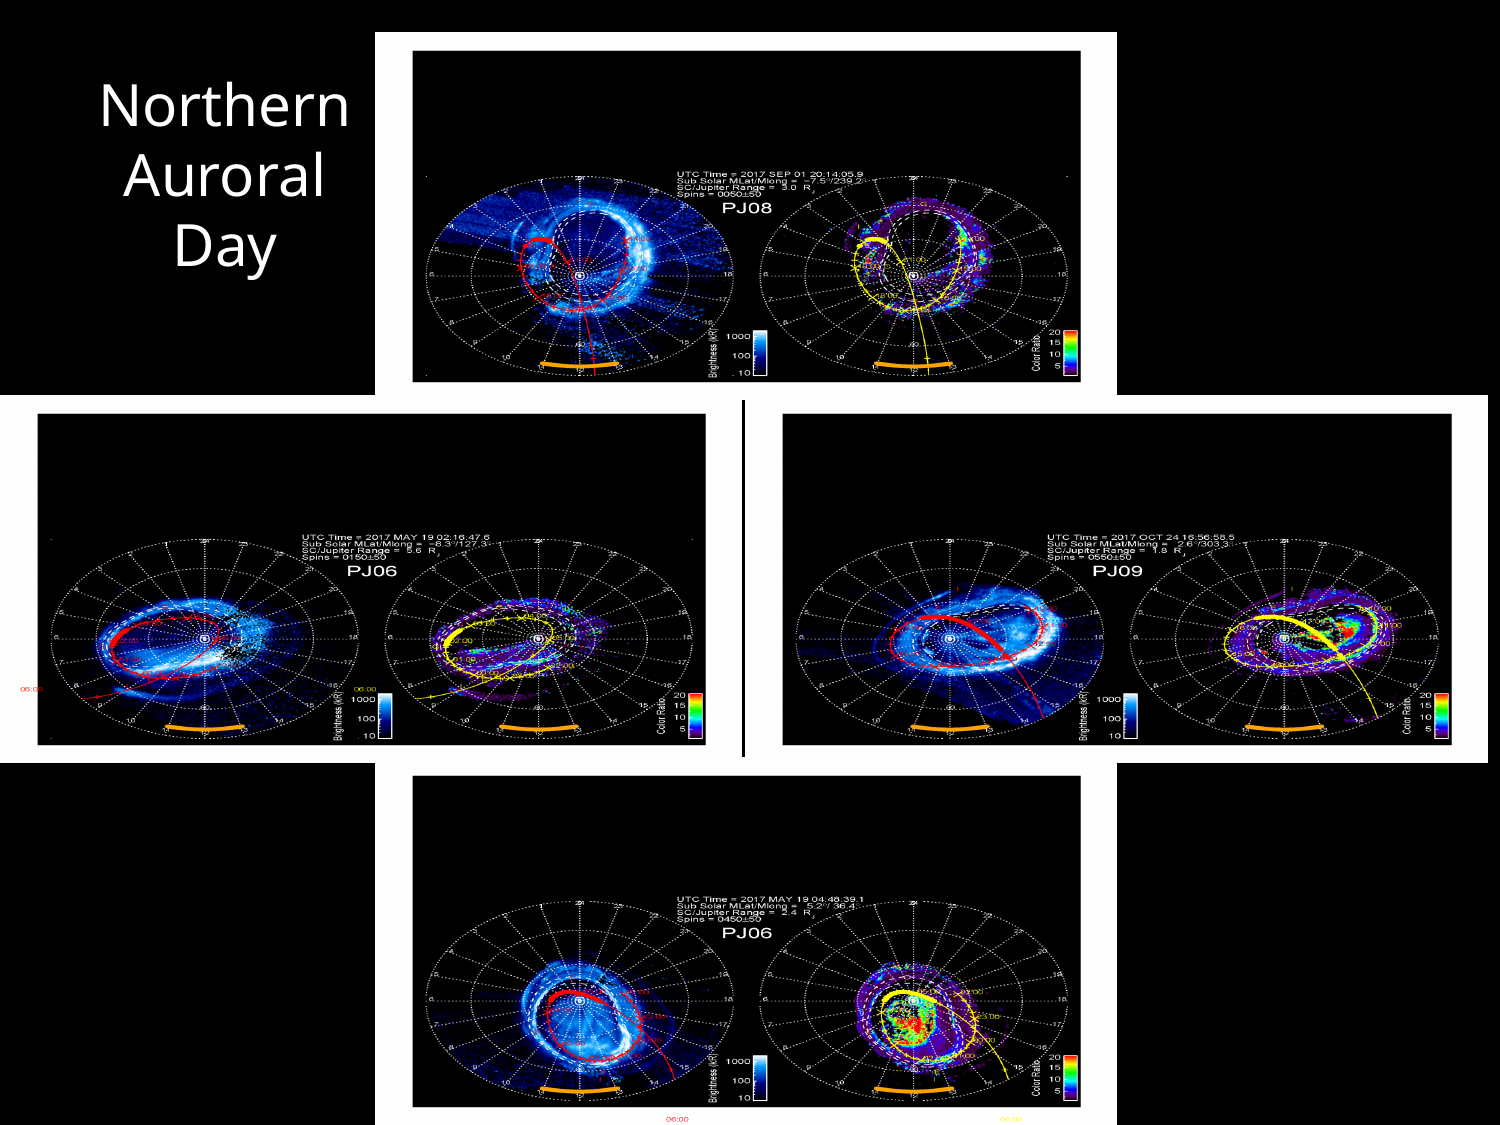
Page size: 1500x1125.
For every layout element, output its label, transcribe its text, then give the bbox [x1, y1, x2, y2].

picture [0, 32, 1488, 1125]
title Northern Auroral Day [0, 79, 369, 267]
